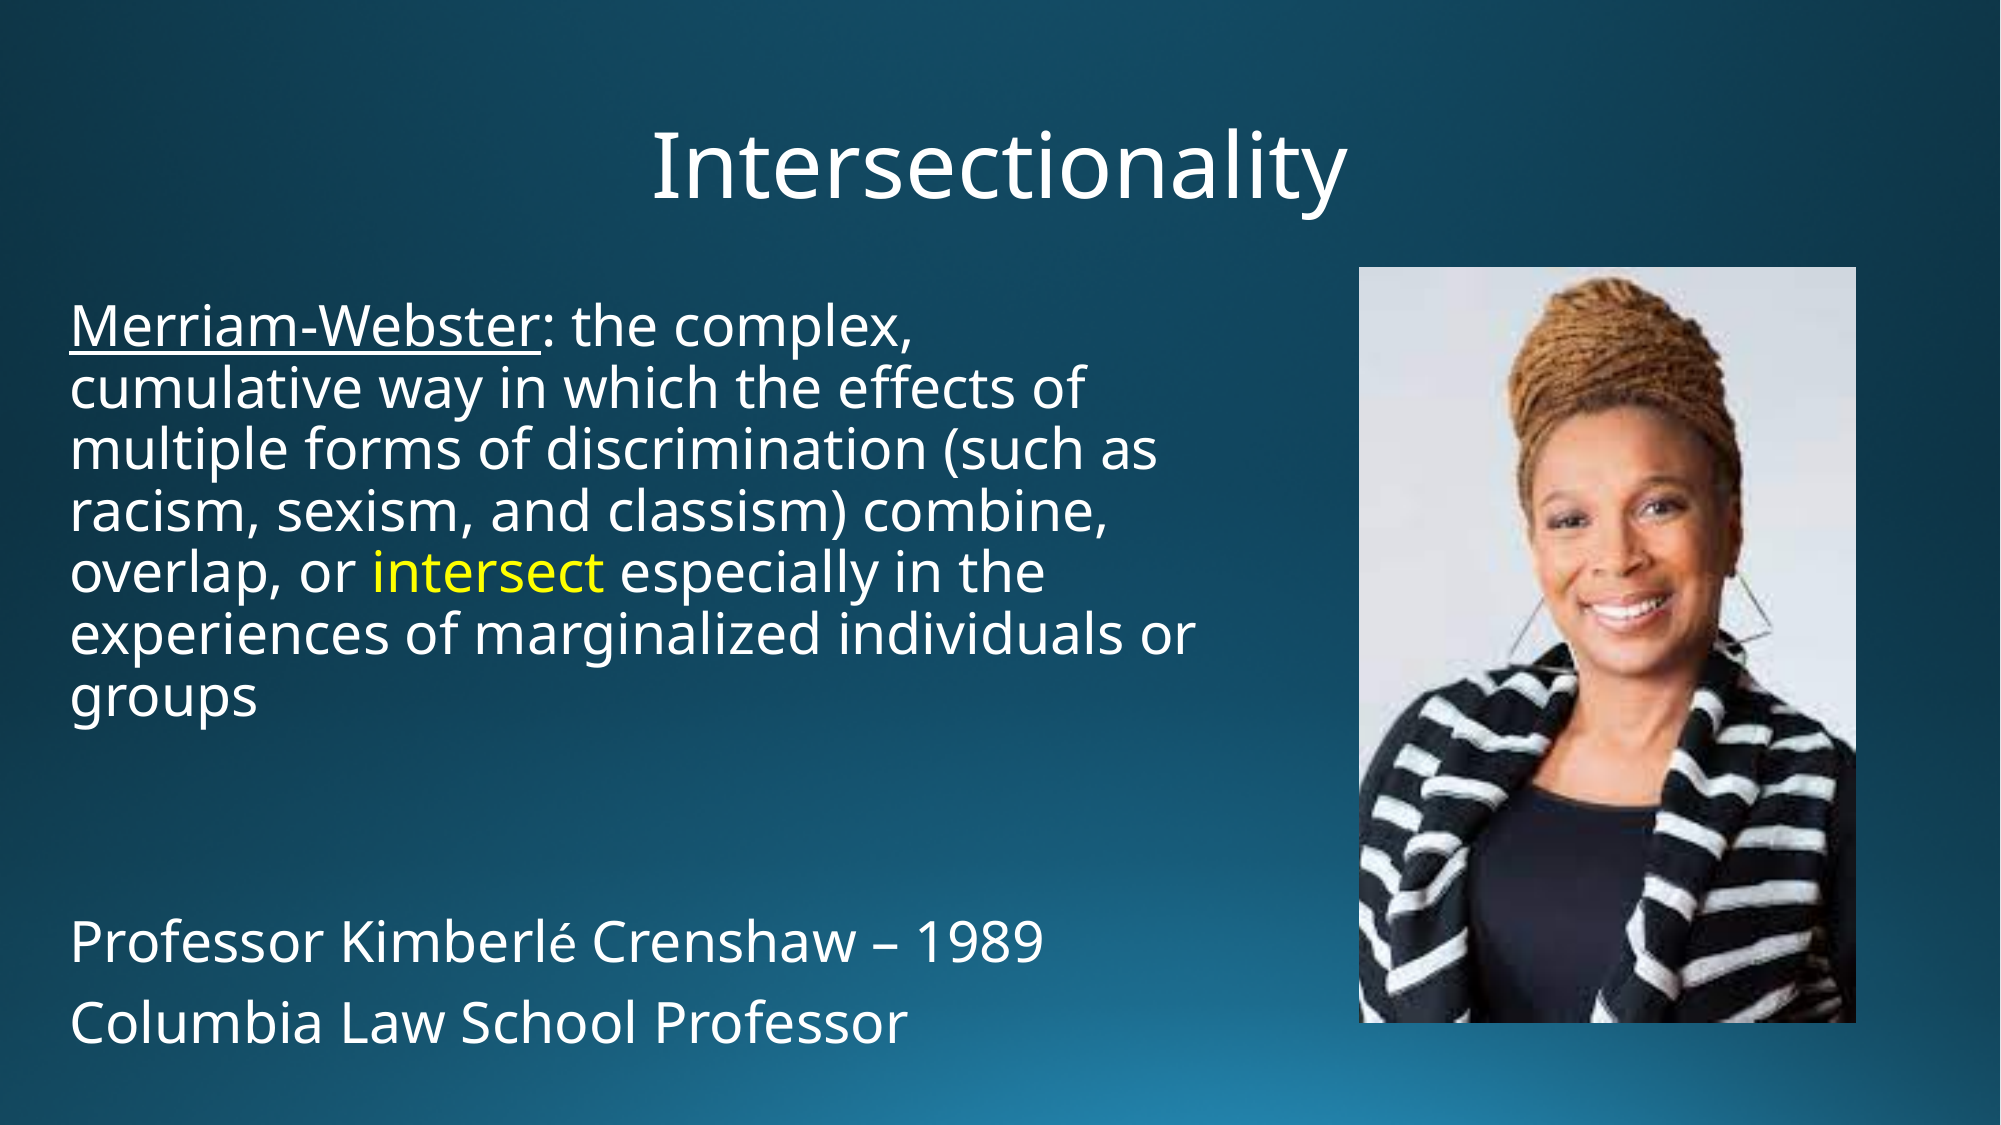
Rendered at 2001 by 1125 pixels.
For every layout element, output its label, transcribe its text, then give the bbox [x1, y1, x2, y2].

title Intersectionality [137, 59, 1863, 278]
list Merriam-Webster: the complex, cumulative way in which the effects of multiple forms of discrimination (such as racism, sexism, and classism) combine, overlap, or intersect especially in the experiences of marginalized individuals or groups Professor Kimberlé Crenshaw – 1989 Columbia Law School Professor [54, 289, 1229, 1066]
picture [0, 0, 2001, 1125]
